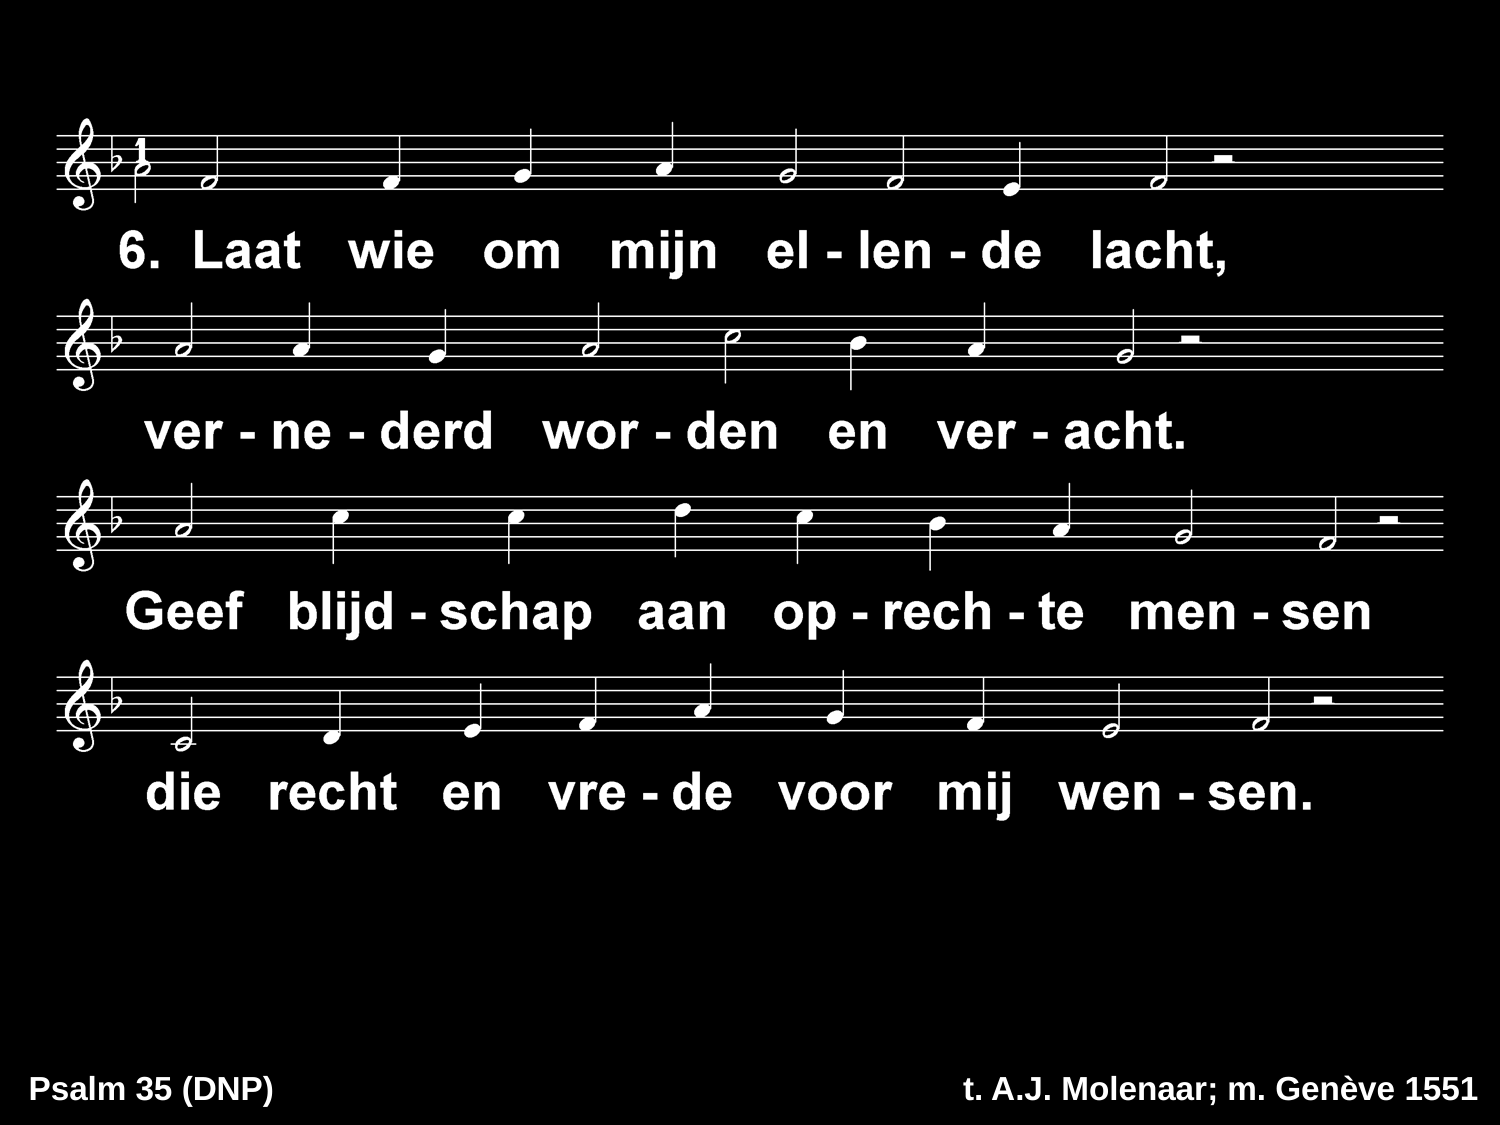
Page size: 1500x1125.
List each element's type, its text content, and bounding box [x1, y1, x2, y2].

text_box Psalm 35 (DNP) t. A.J. Molenaar; m. Genève 1551 [13, 1059, 1495, 1115]
picture [41, 103, 1458, 836]
